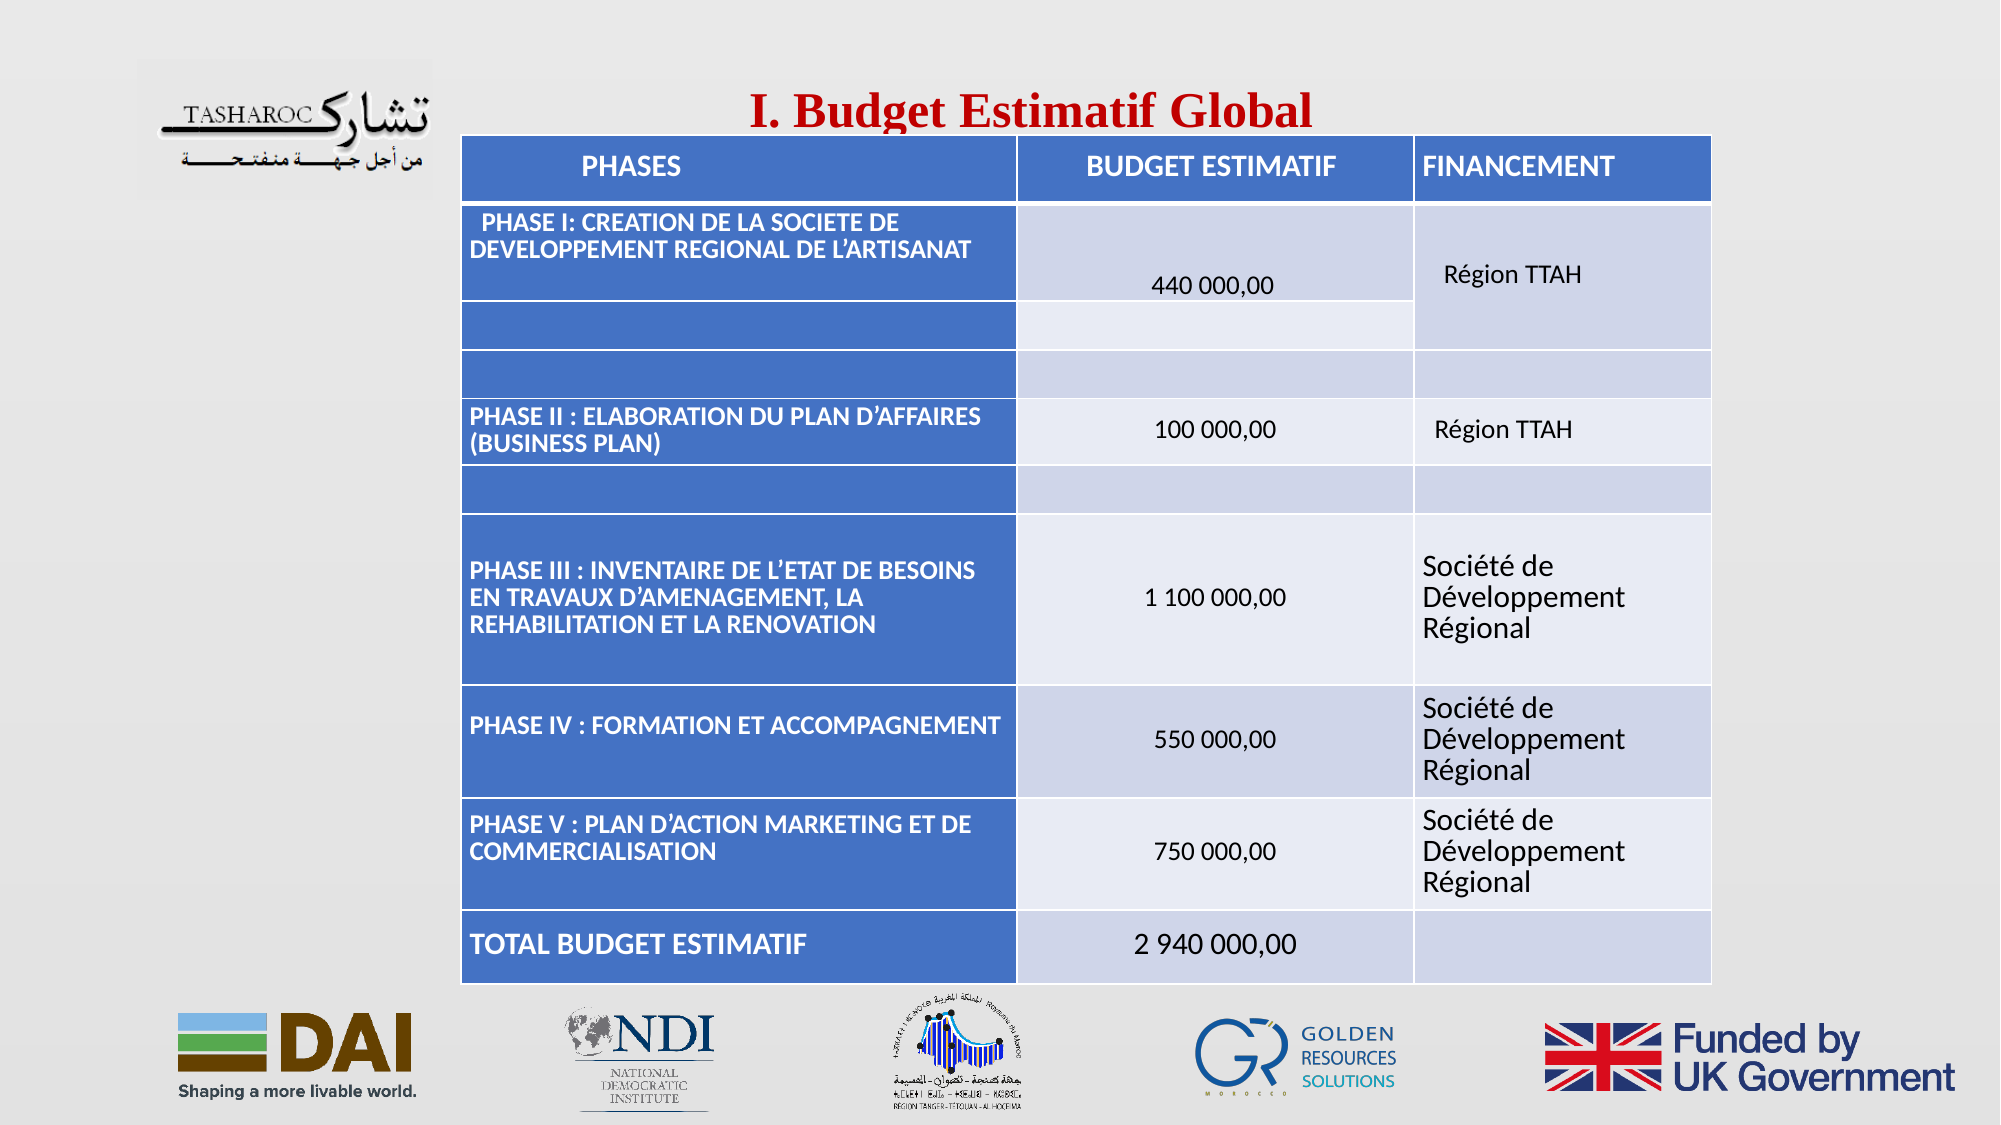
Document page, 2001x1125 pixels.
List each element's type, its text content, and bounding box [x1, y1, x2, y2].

table_cell 100 000,00 [1018, 399, 1413, 464]
picture [564, 1007, 714, 1112]
table_cell [462, 351, 1016, 398]
table_cell [1018, 351, 1413, 398]
table_cell Société de Développement Régional [1415, 799, 1711, 909]
table_cell 2 940 000,00 [1018, 911, 1413, 983]
table_cell PHASE II : ELABORATION DU PLAN D’AFFAIRES (BUSINESS PLAN) [462, 399, 1016, 464]
picture [882, 985, 1032, 1125]
picture [1545, 1023, 1955, 1091]
table_cell [462, 466, 1016, 513]
table_cell [1415, 911, 1711, 983]
table_cell Région TTAH [1415, 399, 1711, 464]
table_cell [1018, 302, 1413, 349]
table_cell Région TTAH [1415, 206, 1711, 349]
table_cell [462, 302, 1016, 349]
table_cell PHASE I: CREATION DE LA SOCIETE DE DEVELOPPEMENT REGIONAL DE L’ARTISANAT [462, 206, 1016, 300]
table_cell PHASE IV : FORMATION ET ACCOMPAGNEMENT [462, 686, 1016, 797]
table_header BUDGET ESTIMATIF [1018, 136, 1413, 201]
picture [178, 1013, 416, 1100]
table_cell 550 000,00 [1018, 686, 1413, 797]
table_cell PHASE V : PLAN D’ACTION MARKETING ET DE COMMERCIALISATION [462, 799, 1016, 909]
table_cell TOTAL BUDGET ESTIMATIF [462, 911, 1016, 983]
picture [1193, 1015, 1397, 1098]
table_cell Société de Développement Régional [1415, 515, 1711, 684]
table_cell Société de Développement Régional [1415, 686, 1711, 797]
text_box I. Budget Estimatif Global [734, 39, 1330, 134]
table_cell 1 100 000,00 [1018, 515, 1413, 684]
table_cell 440 000,00 [1018, 206, 1413, 300]
table_cell PHASE III : INVENTAIRE DE L’ETAT DE BESOINS EN TRAVAUX D’AMENAGEMENT, LA REHABILITATION ET LA RENOVATION [462, 515, 1016, 684]
table_header FINANCEMENT [1415, 136, 1711, 201]
table_cell [1415, 466, 1711, 513]
table_header PHASES [462, 136, 1016, 201]
table_cell 750 000,00 [1018, 799, 1413, 909]
table_cell [1415, 351, 1711, 398]
picture [137, 59, 433, 200]
table_cell [1018, 466, 1413, 513]
